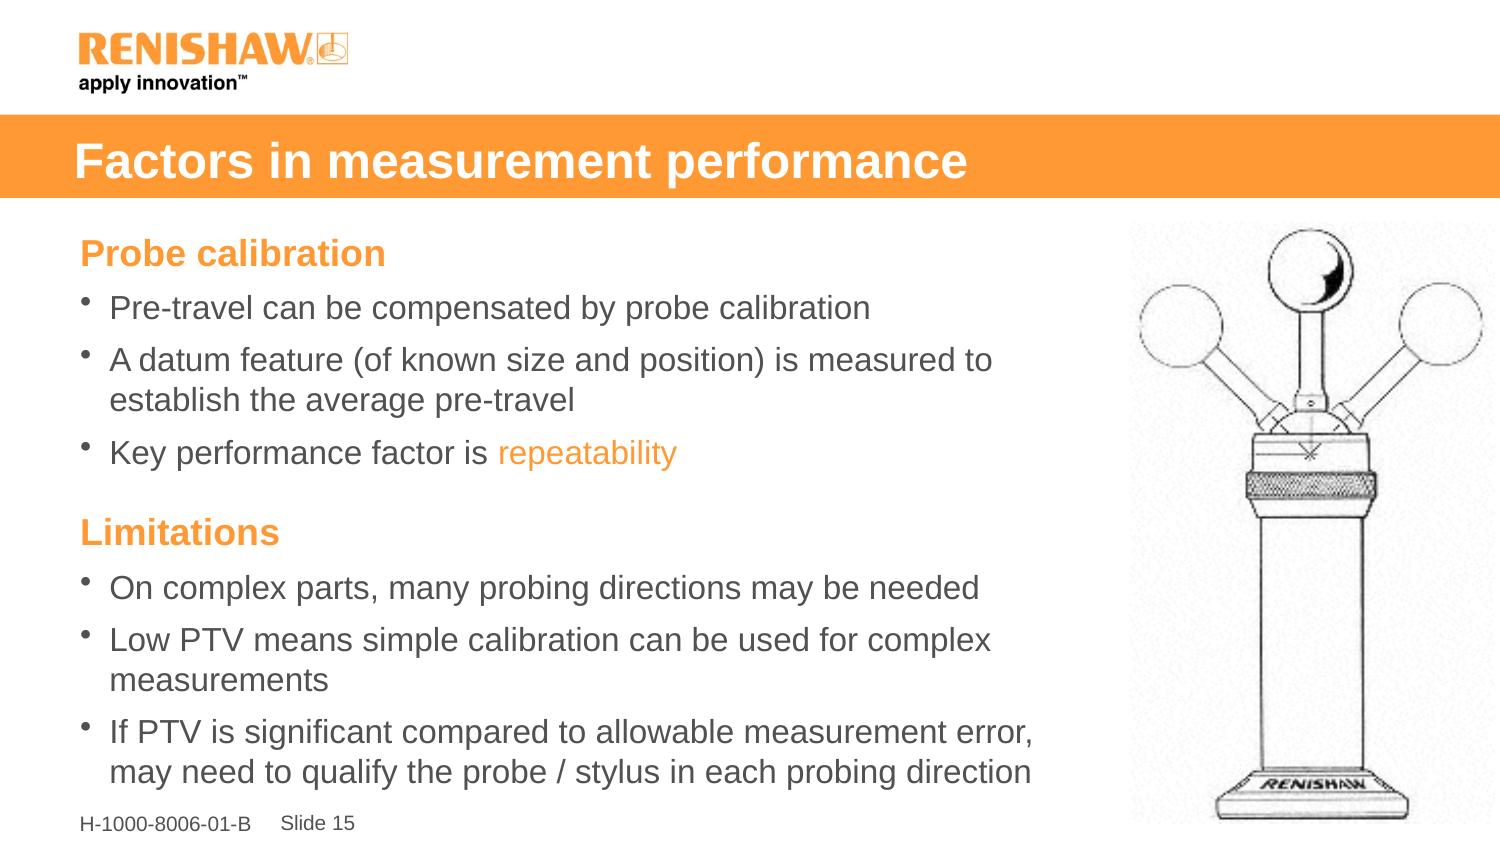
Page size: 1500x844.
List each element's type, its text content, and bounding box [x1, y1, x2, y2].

picture [77, 30, 349, 96]
title Factors in measurement performance [58, 120, 1440, 176]
slide_number H-1000-8006-01-B [64, 803, 272, 833]
slide_number Slide 15 [272, 803, 396, 831]
picture [1128, 221, 1495, 824]
list Probe calibration Pre-travel can be compensated by probe calibration A datum feature (of known size and position) is measured to establish the average pre-travel Key performance factor is repeatability Limitations On complex parts, many probing directions may be needed Low PTV means simple calibration can be used for complex measurements If PTV is significant compared to allowable measurement error, may need to qualify the probe / stylus in each probing direction [64, 220, 1070, 803]
